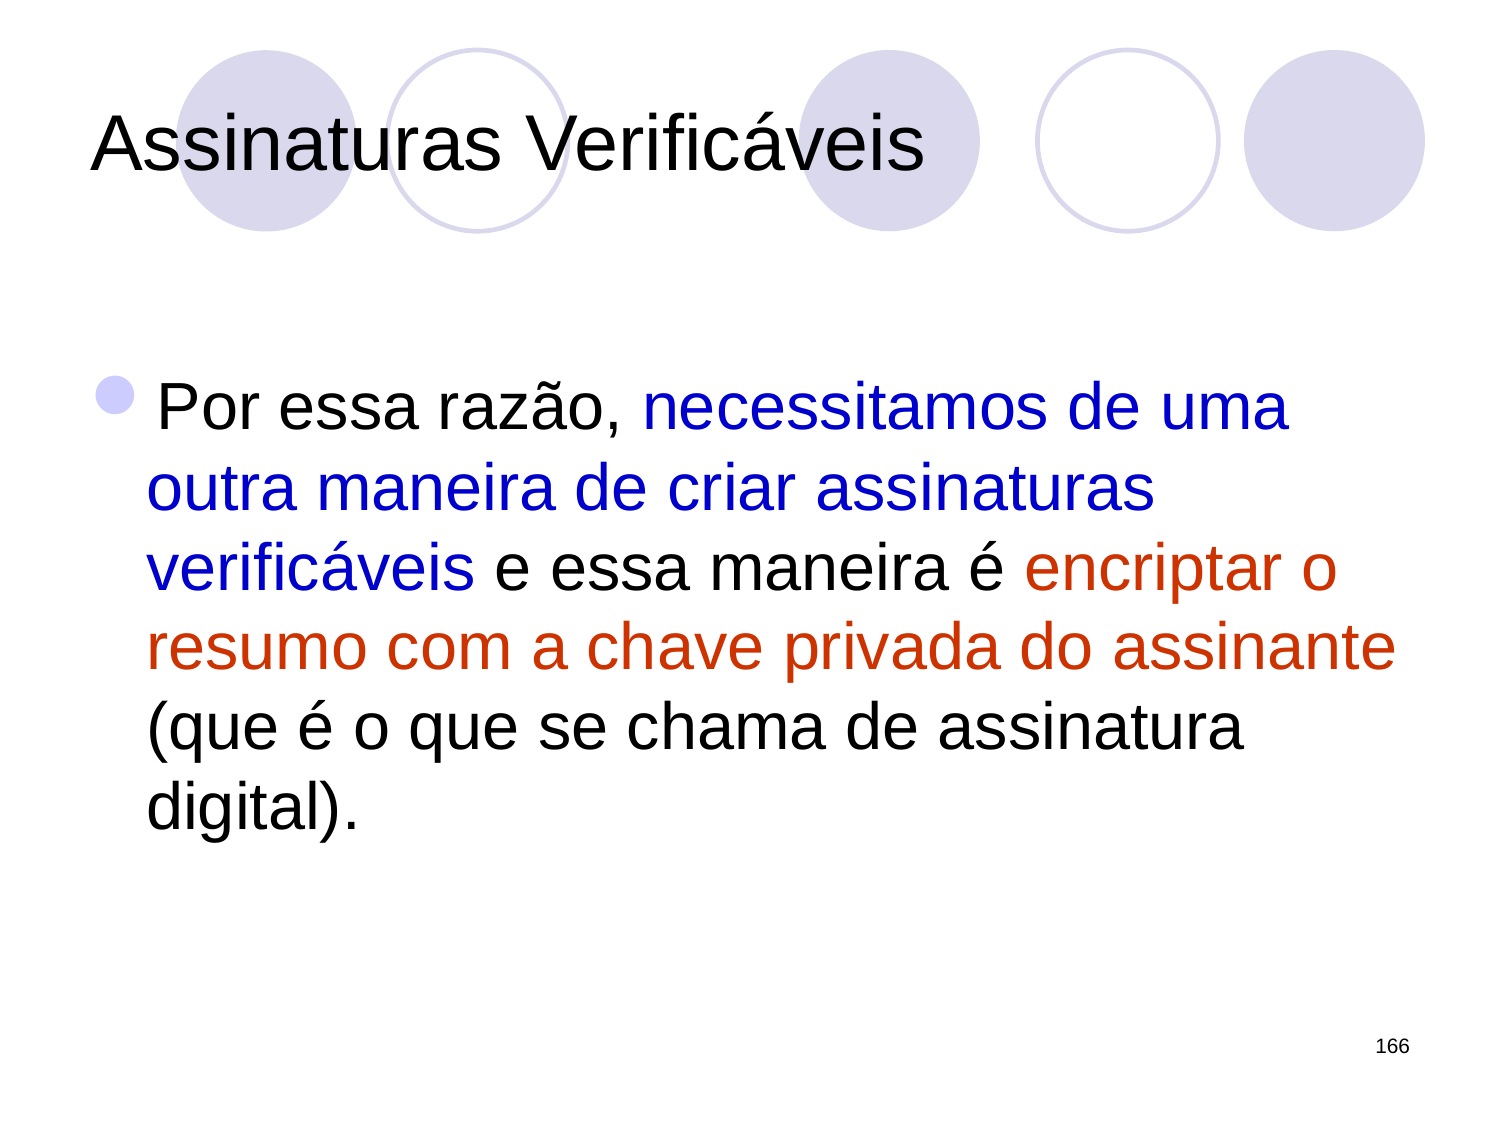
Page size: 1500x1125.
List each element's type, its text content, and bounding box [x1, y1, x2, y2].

slide_number 166 [1074, 1024, 1426, 1101]
list Por essa razão, necessitamos de uma outra maneira de criar assinaturas verificáveis e essa maneira é encriptar o resumo com a chave privada do assinante (que é o que se chama de assinatura digital). [74, 262, 1426, 1006]
title Assinaturas Verificáveis [74, 44, 1426, 233]
